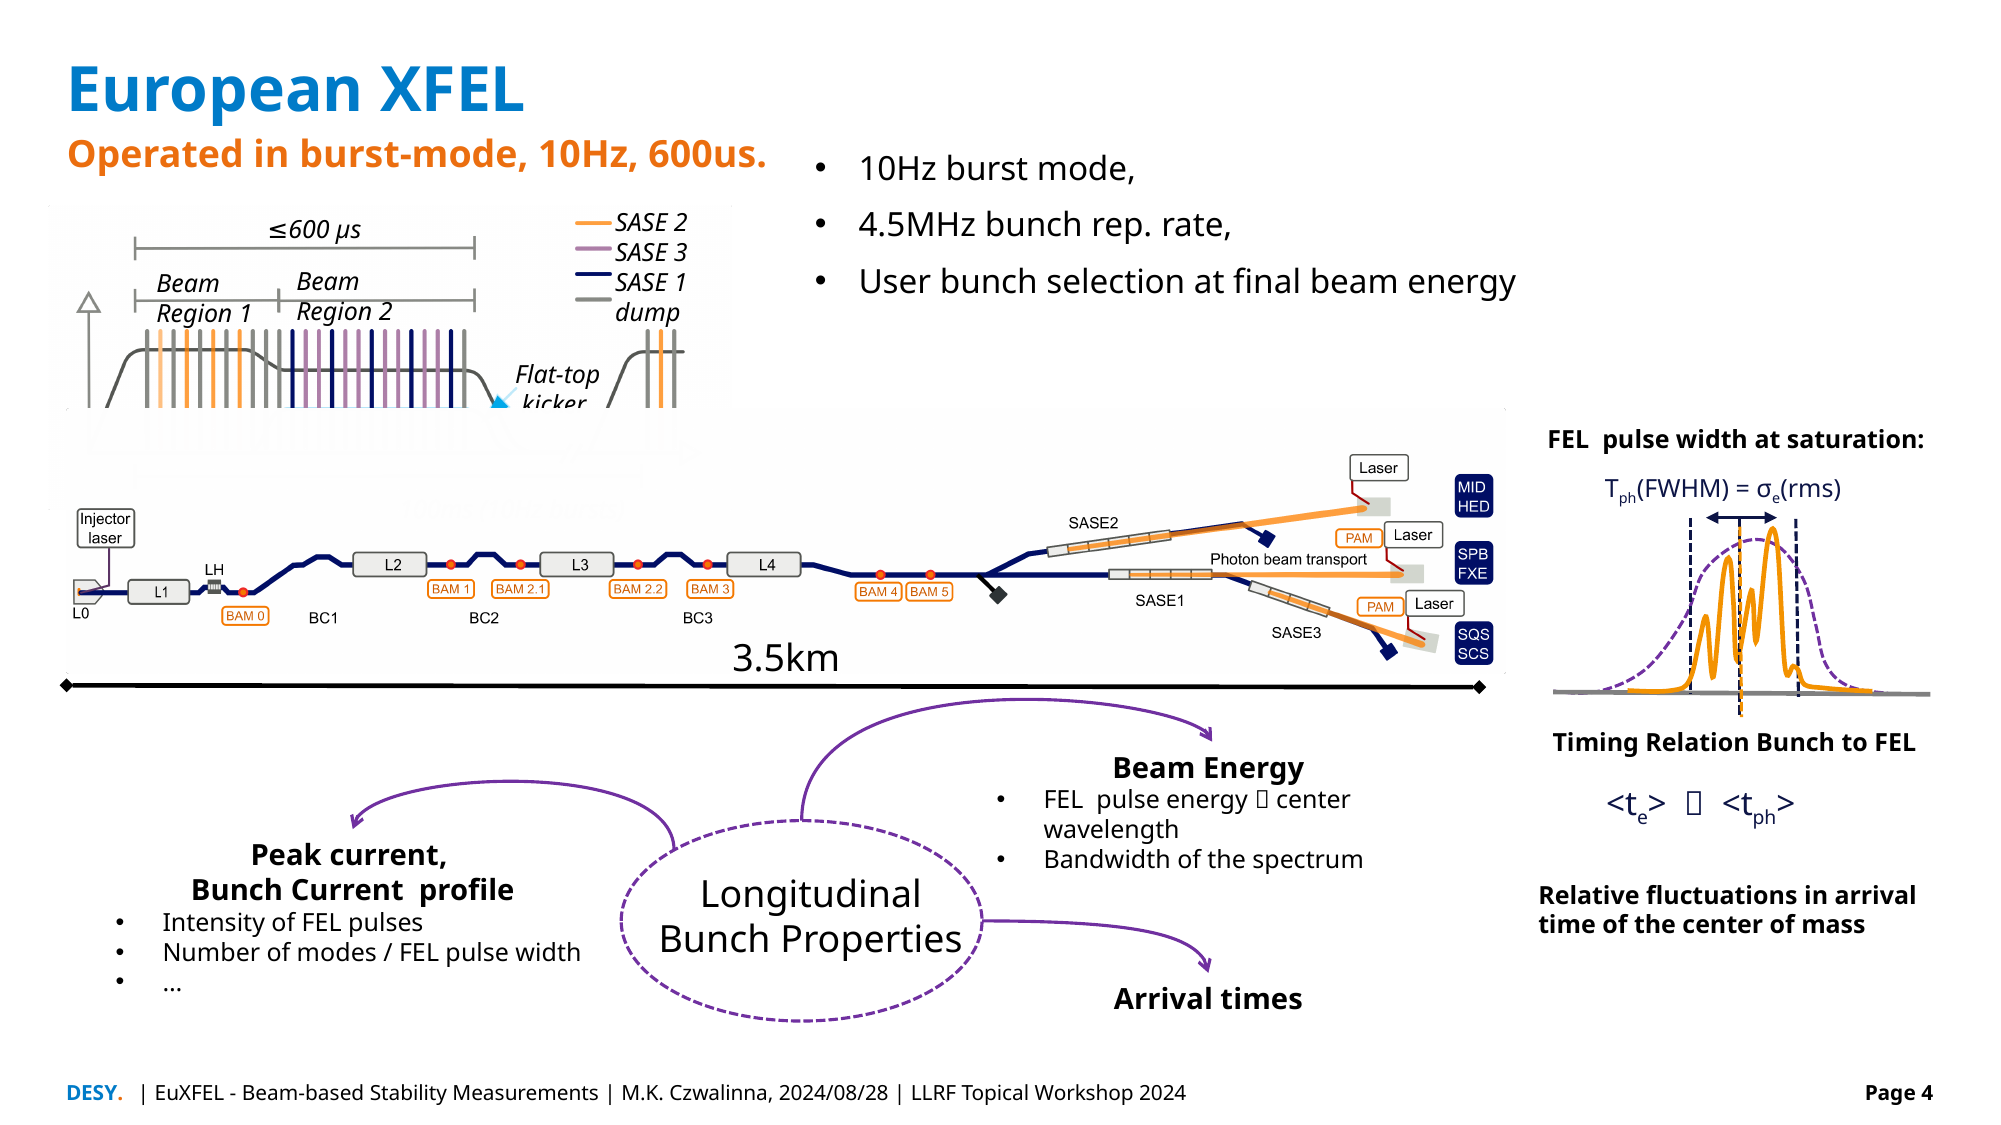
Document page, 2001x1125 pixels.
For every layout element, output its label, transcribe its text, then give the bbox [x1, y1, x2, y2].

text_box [48, 198, 734, 527]
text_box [66, 408, 1506, 688]
list Operated in burst-mode, 10Hz, 600us. [66, 125, 1933, 188]
title European XFEL [66, 57, 1933, 125]
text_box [100, 741, 1443, 1024]
list 10Hz burst mode, 4.5MHz bunch rep. rate, User bunch selection at final beam energy [755, 188, 1662, 334]
footer | EuXFEL - Beam-based Stability Measurements | M.K. Czwalinna, 2024/08/28 | LLRF Topical Workshop 2024 [137, 1079, 1762, 1111]
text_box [1523, 415, 1977, 993]
